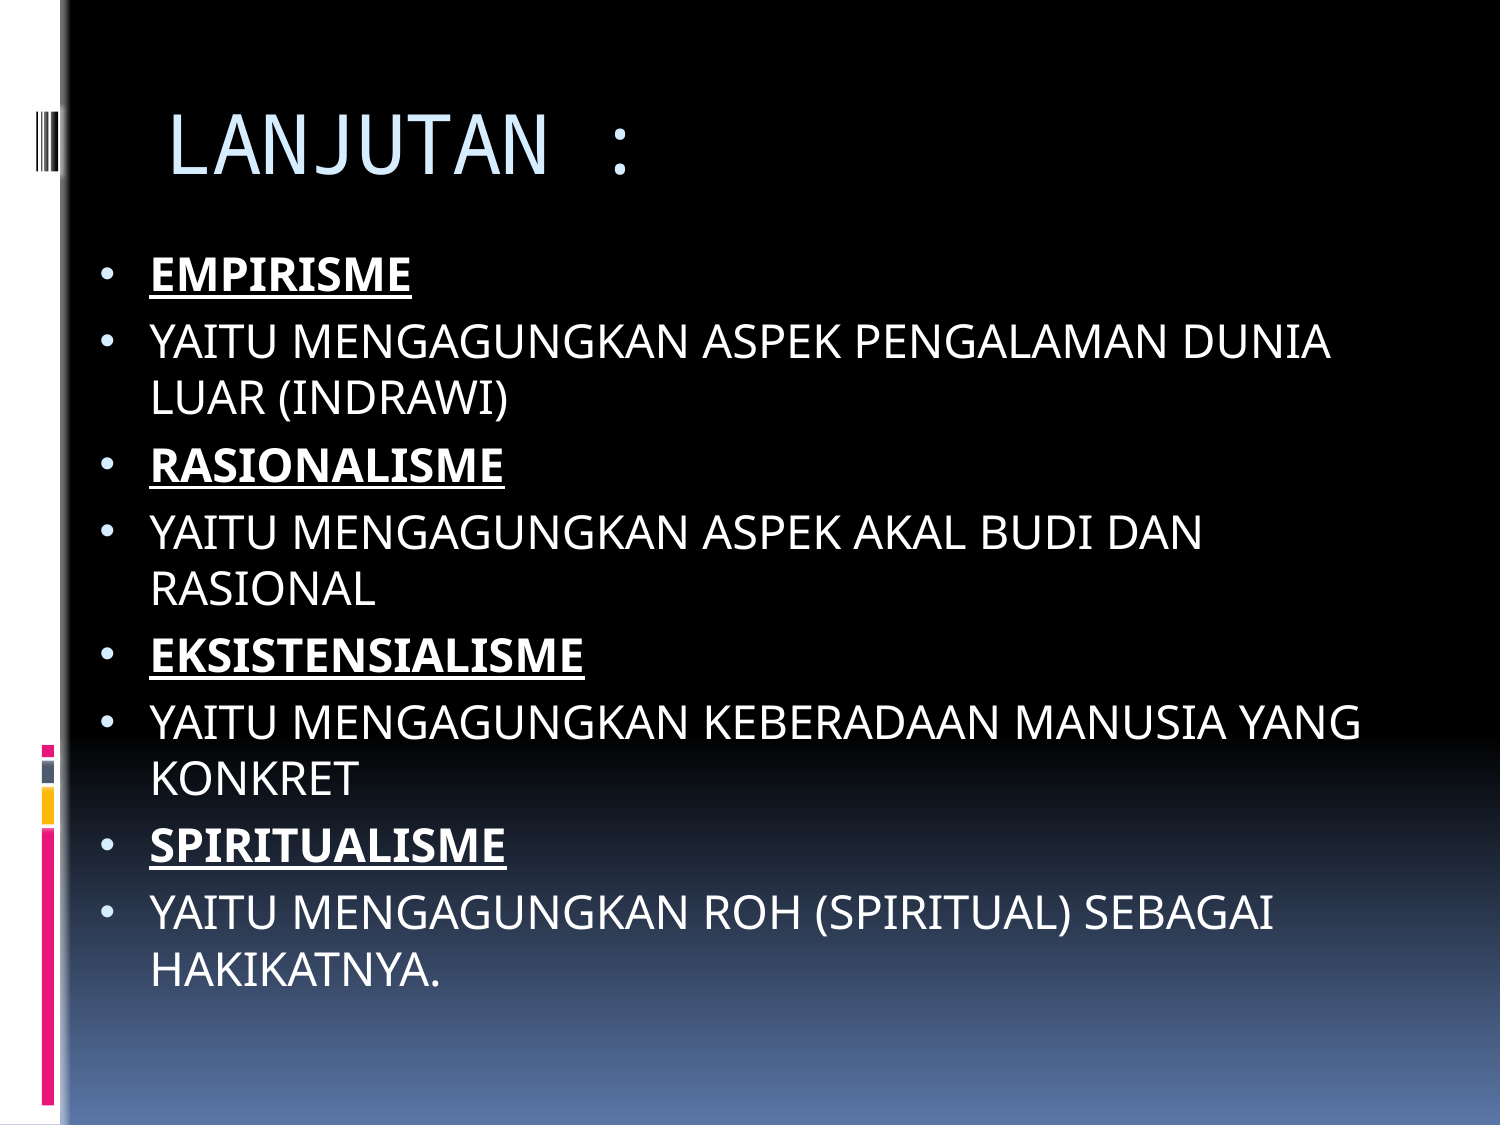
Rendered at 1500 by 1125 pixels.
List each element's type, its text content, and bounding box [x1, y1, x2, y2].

list EMPIRISME YAITU MENGAGUNGKAN ASPEK PENGALAMAN DUNIA LUAR (INDRAWI) RASIONALISME YAITU MENGAGUNGKAN ASPEK AKAL BUDI DAN RASIONAL EKSISTENSIALISME YAITU MENGAGUNGKAN KEBERADAAN MANUSIA YANG KONKRET SPIRITUALISME YAITU MENGAGUNGKAN ROH (SPIRITUAL) SEBAGAI HAKIKATNYA. [75, 237, 1425, 1005]
title LANJUTAN : [150, 83, 1425, 234]
